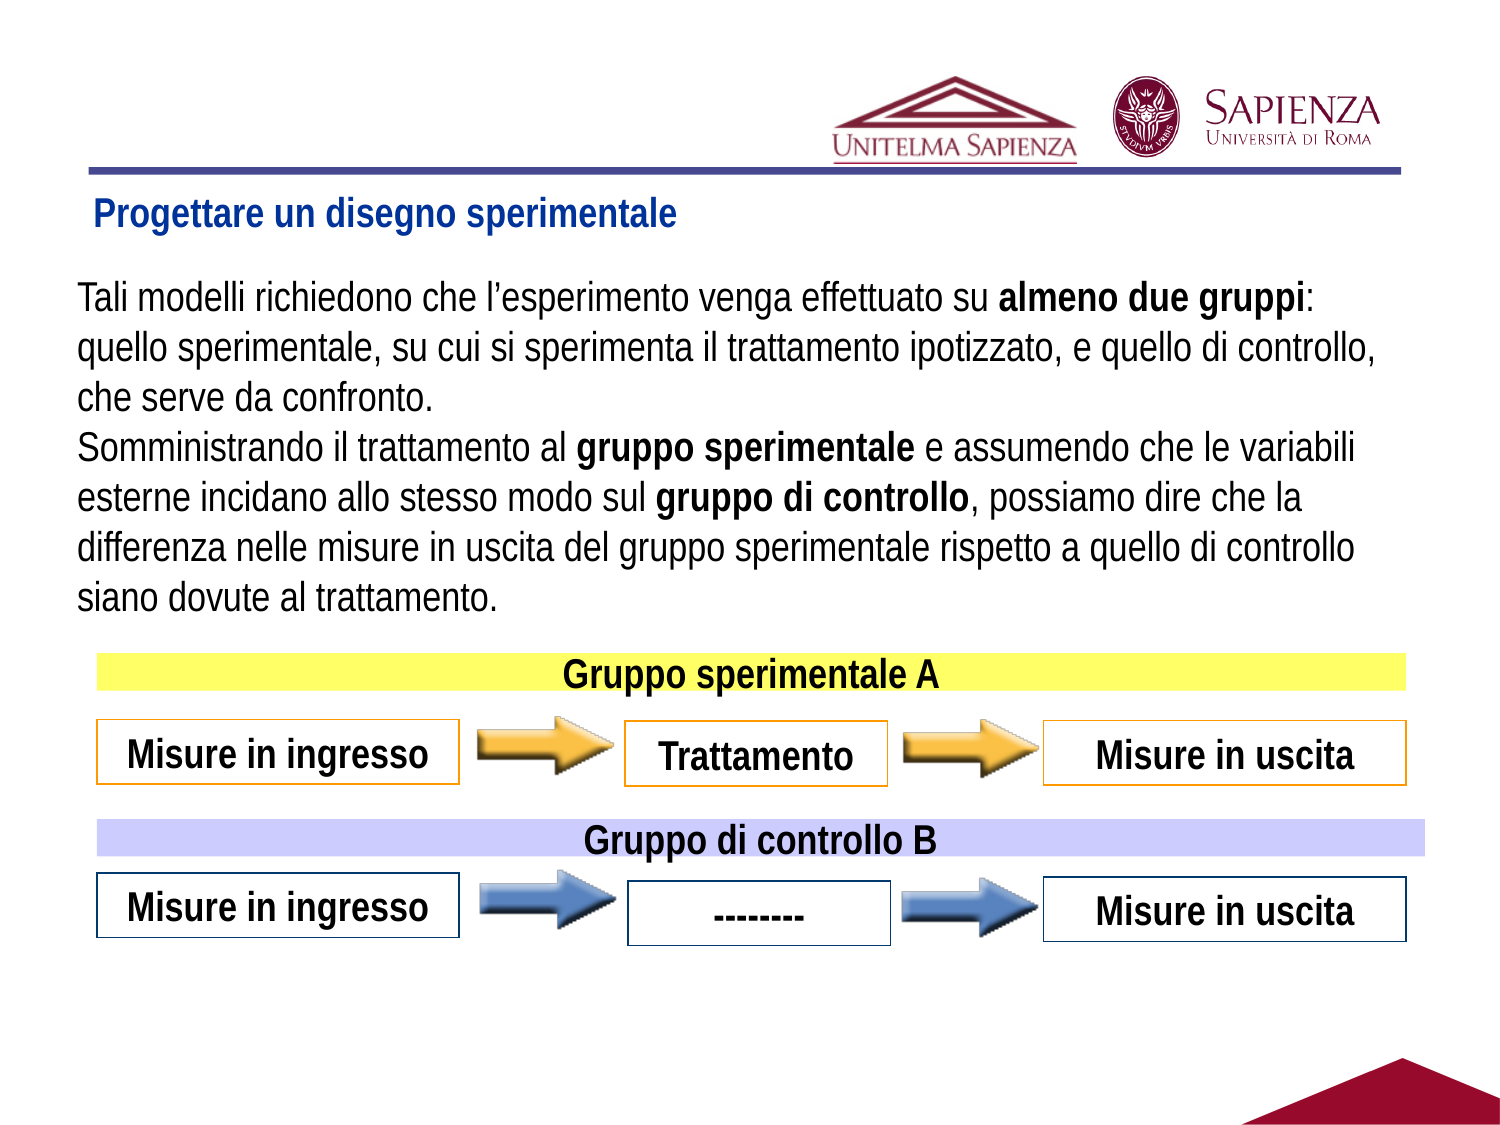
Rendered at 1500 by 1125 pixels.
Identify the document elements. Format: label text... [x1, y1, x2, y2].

text_box Misure in ingresso [96, 872, 460, 938]
text_box Tali modelli richiedono che l’esperimento venga effettuato su almeno due gruppi: quello sperimentale, su cui si sperimenta il trattamento ipotizzato, e quello di controllo, che serve da confronto. Somministrando il trattamento al gruppo sperimentale e assumendo che le variabili esterne incidano allo stesso modo sul gruppo di controllo, possiamo dire che la differenza nelle misure in uscita del gruppo sperimentale rispetto a quello di controllo siano dovute al trattamento. [62, 262, 1425, 628]
picture [1241, 1058, 1500, 1125]
text_box Trattamento [624, 721, 888, 786]
text_box Progettare un disegno sperimentale [78, 178, 693, 243]
text_box Gruppo sperimentale A [96, 653, 1407, 691]
text_box Gruppo di controllo B [96, 819, 1425, 857]
text_box Misure in uscita [1043, 720, 1407, 786]
text_box -------- [628, 880, 888, 946]
picture [832, 76, 1077, 164]
picture [1104, 66, 1414, 164]
picture [474, 714, 616, 780]
picture [471, 862, 622, 939]
text_box Misure in ingresso [96, 719, 460, 785]
text_box Misure in uscita [1048, 876, 1407, 942]
picture [893, 871, 1044, 947]
picture [899, 717, 1041, 783]
